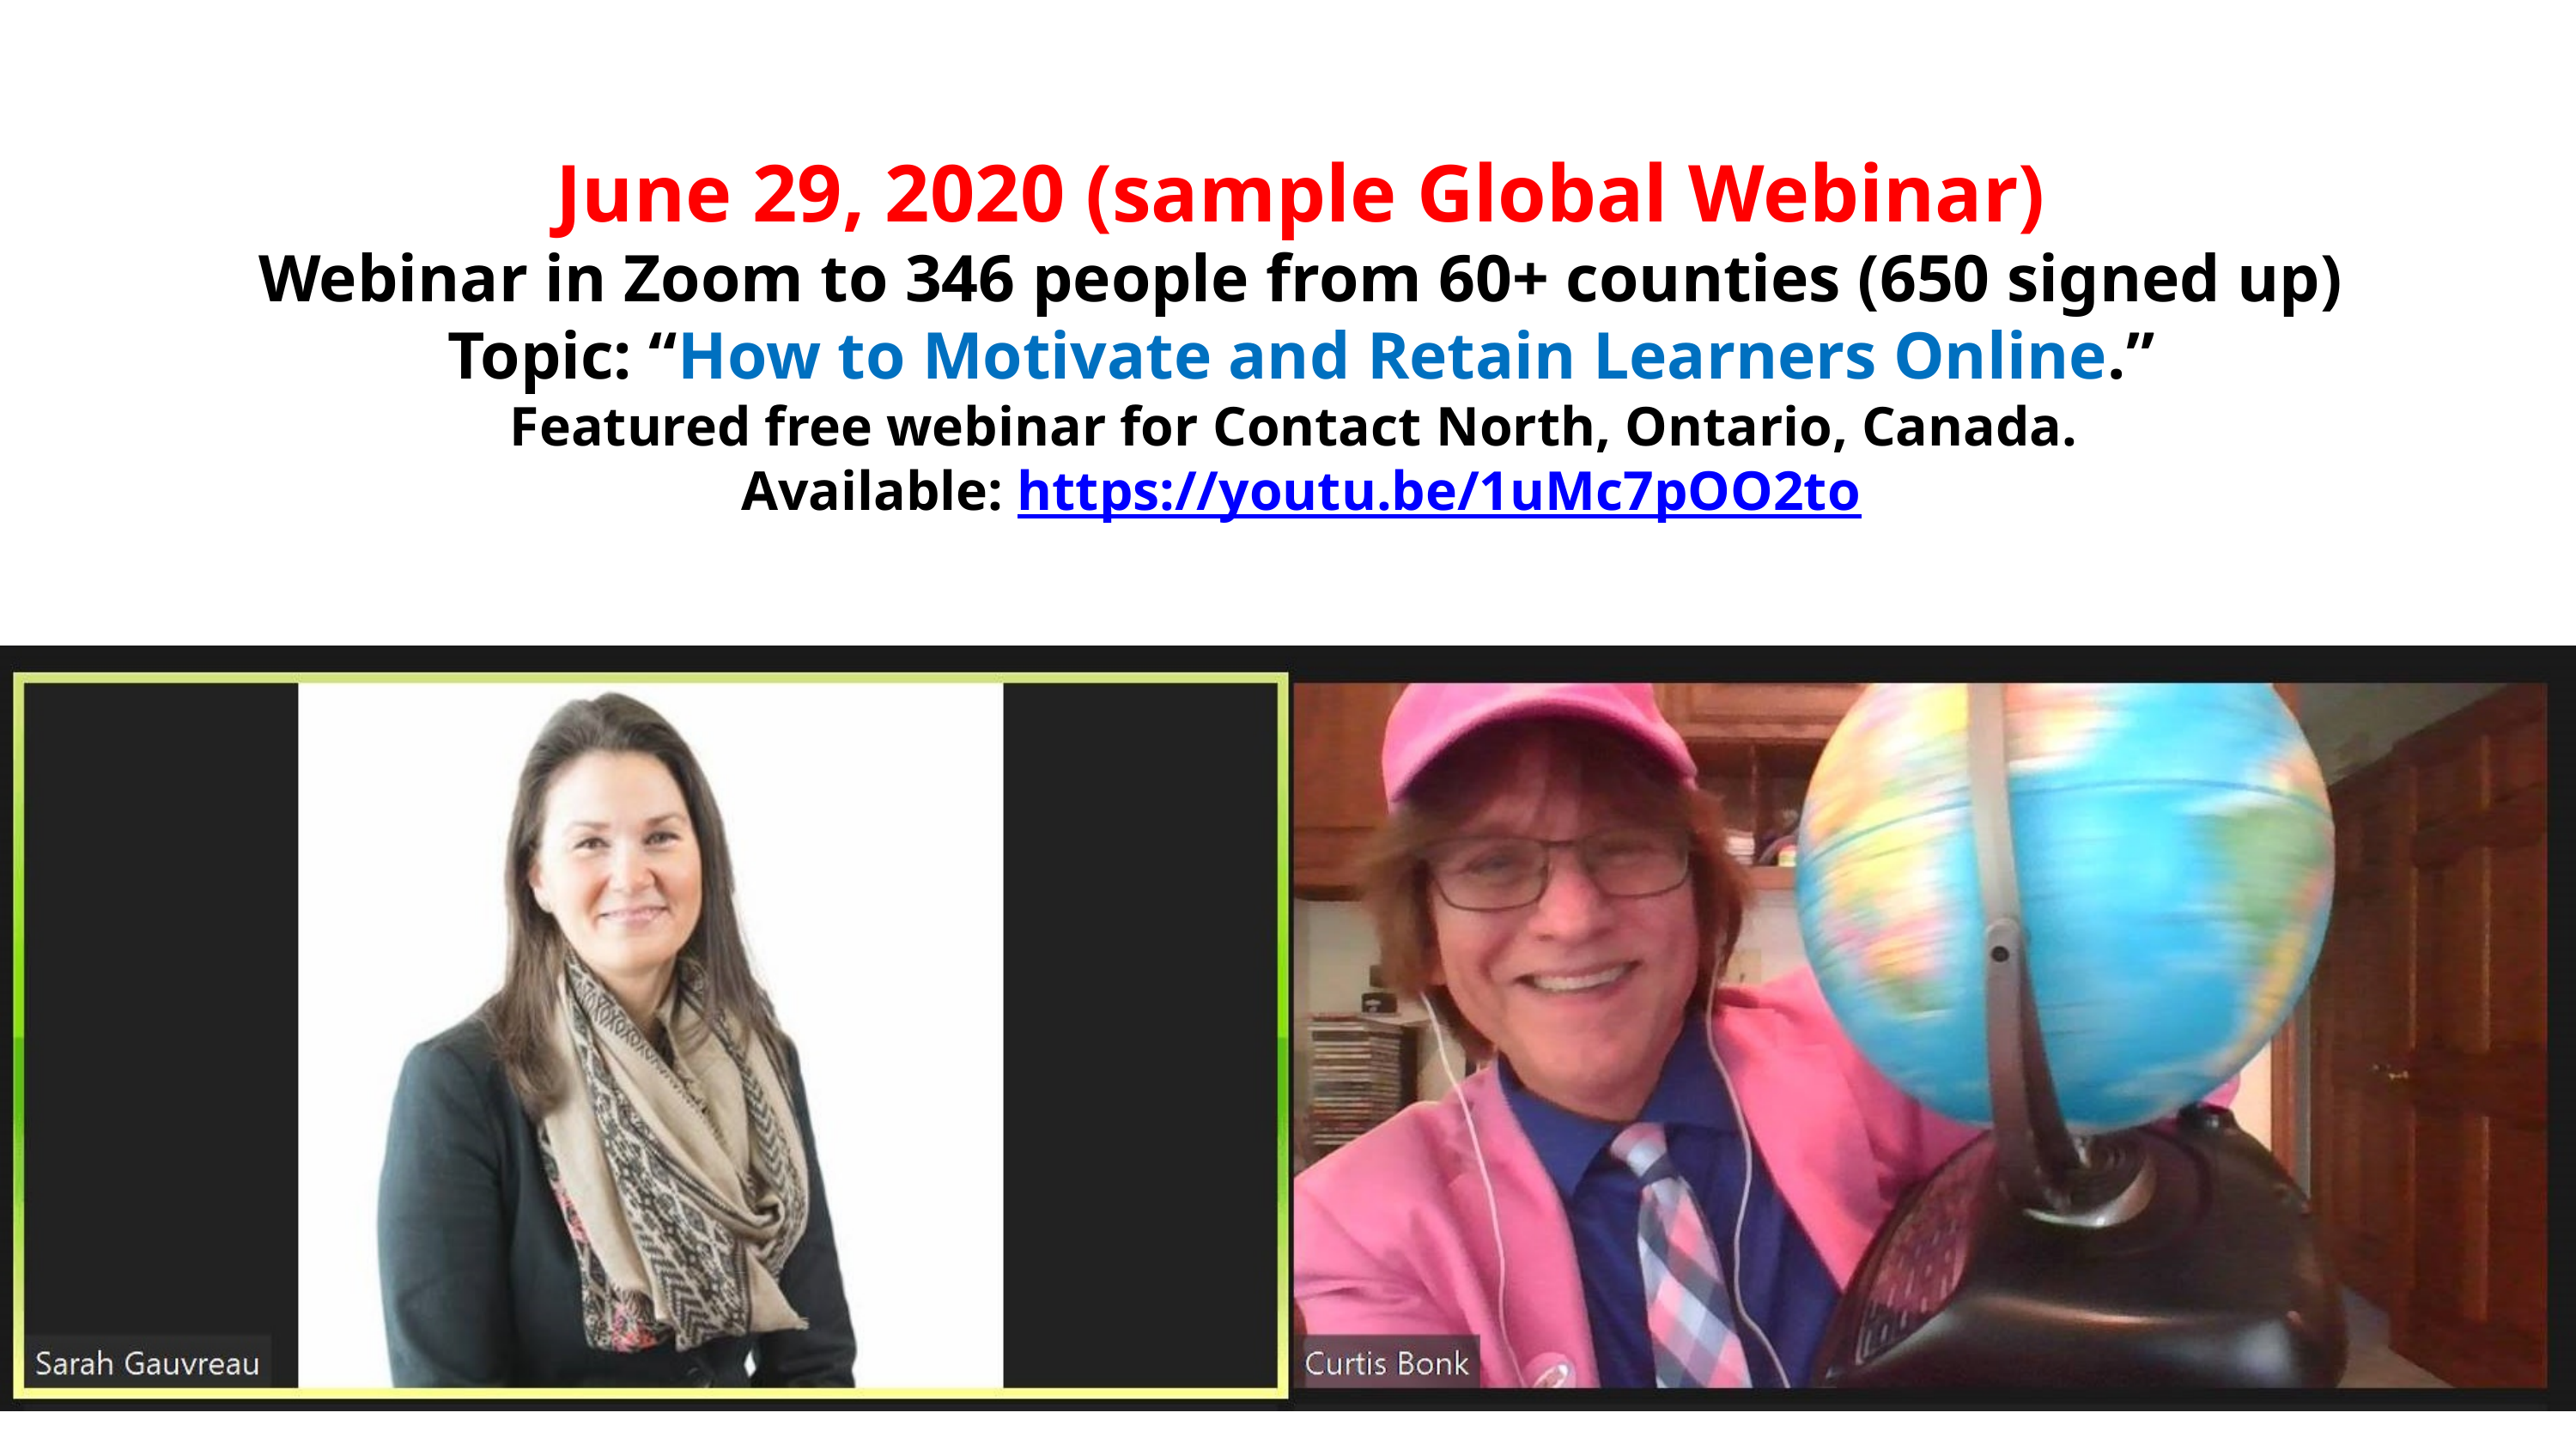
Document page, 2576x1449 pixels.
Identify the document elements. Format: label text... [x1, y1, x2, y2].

title June 29, 2020 (sample Global Webinar) Webinar in Zoom to 346 people from 60+ counties (650 signed up) Topic: “How to Motivate and Retain Learners Online.” Featured free webinar for Contact North, Ontario, Canada. Available: https://youtu.be/1uMc7pOO2to [142, 101, 2461, 540]
picture [0, 646, 2576, 1411]
